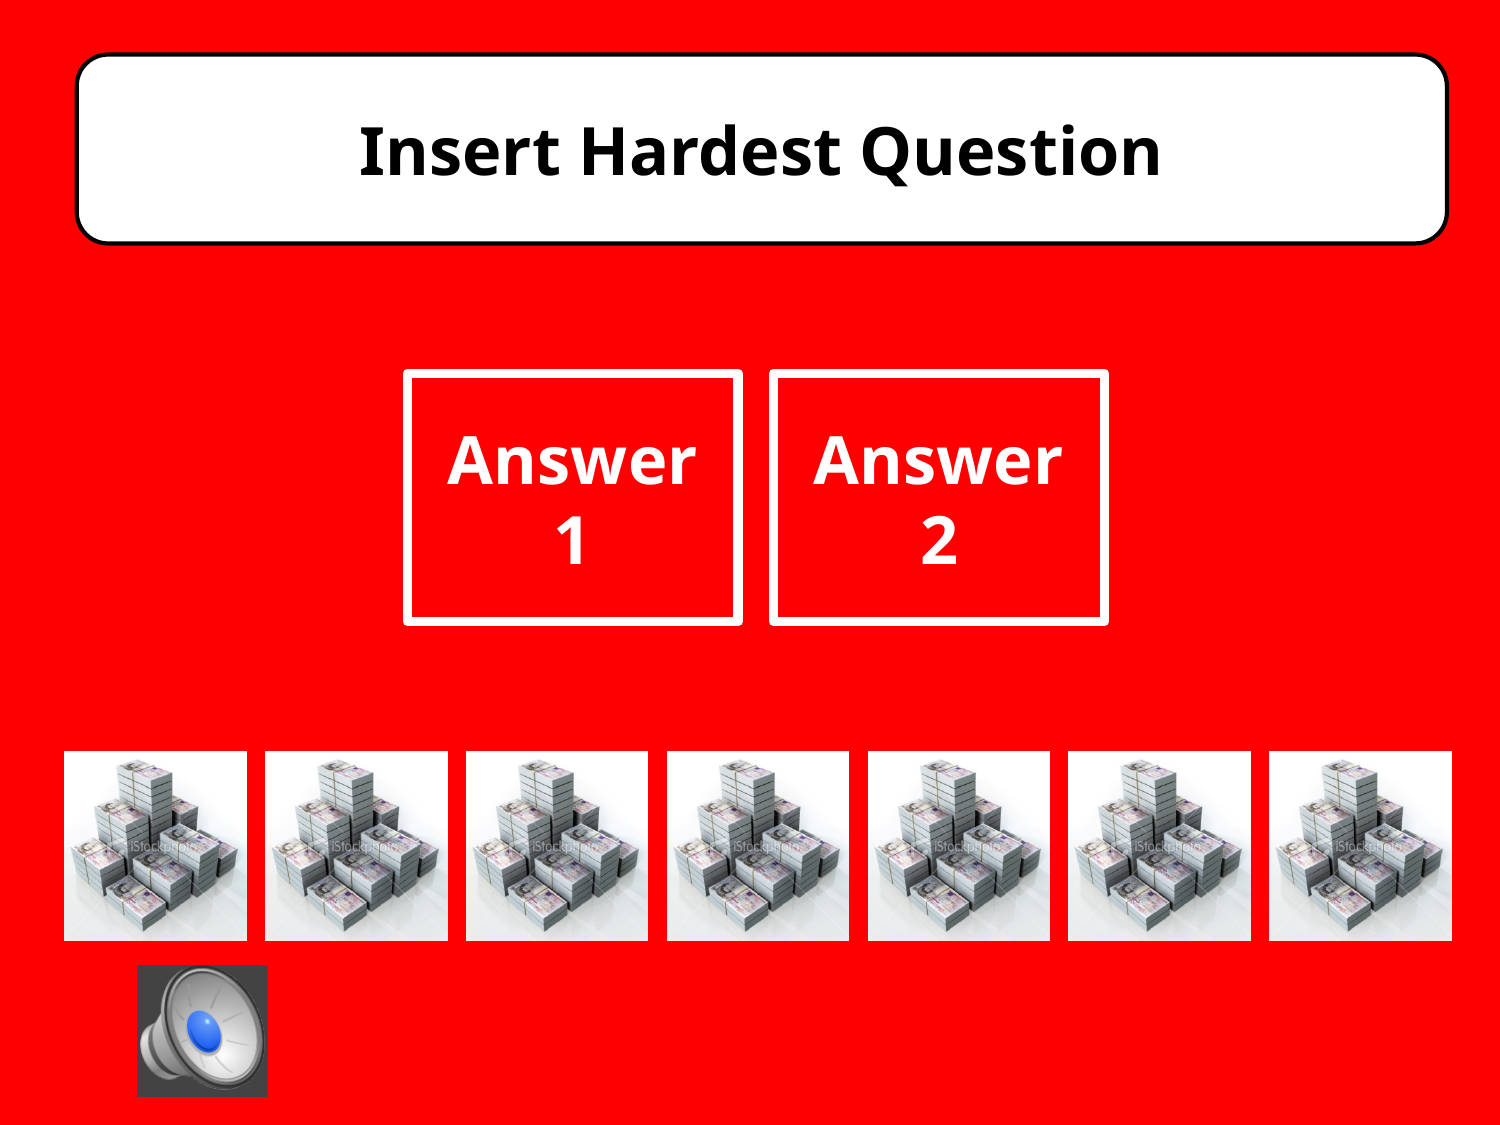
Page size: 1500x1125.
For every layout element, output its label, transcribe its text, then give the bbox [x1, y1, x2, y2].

picture [466, 751, 649, 941]
picture [1269, 751, 1452, 941]
text_box Answer 1 [405, 371, 740, 624]
picture [265, 751, 448, 941]
text_box Answer 2 [772, 371, 1106, 624]
picture [666, 751, 850, 941]
picture [867, 751, 1050, 941]
picture [135, 963, 270, 1098]
picture [1068, 751, 1251, 941]
picture [64, 751, 247, 941]
text_box Insert Hardest Question [74, 52, 1450, 246]
